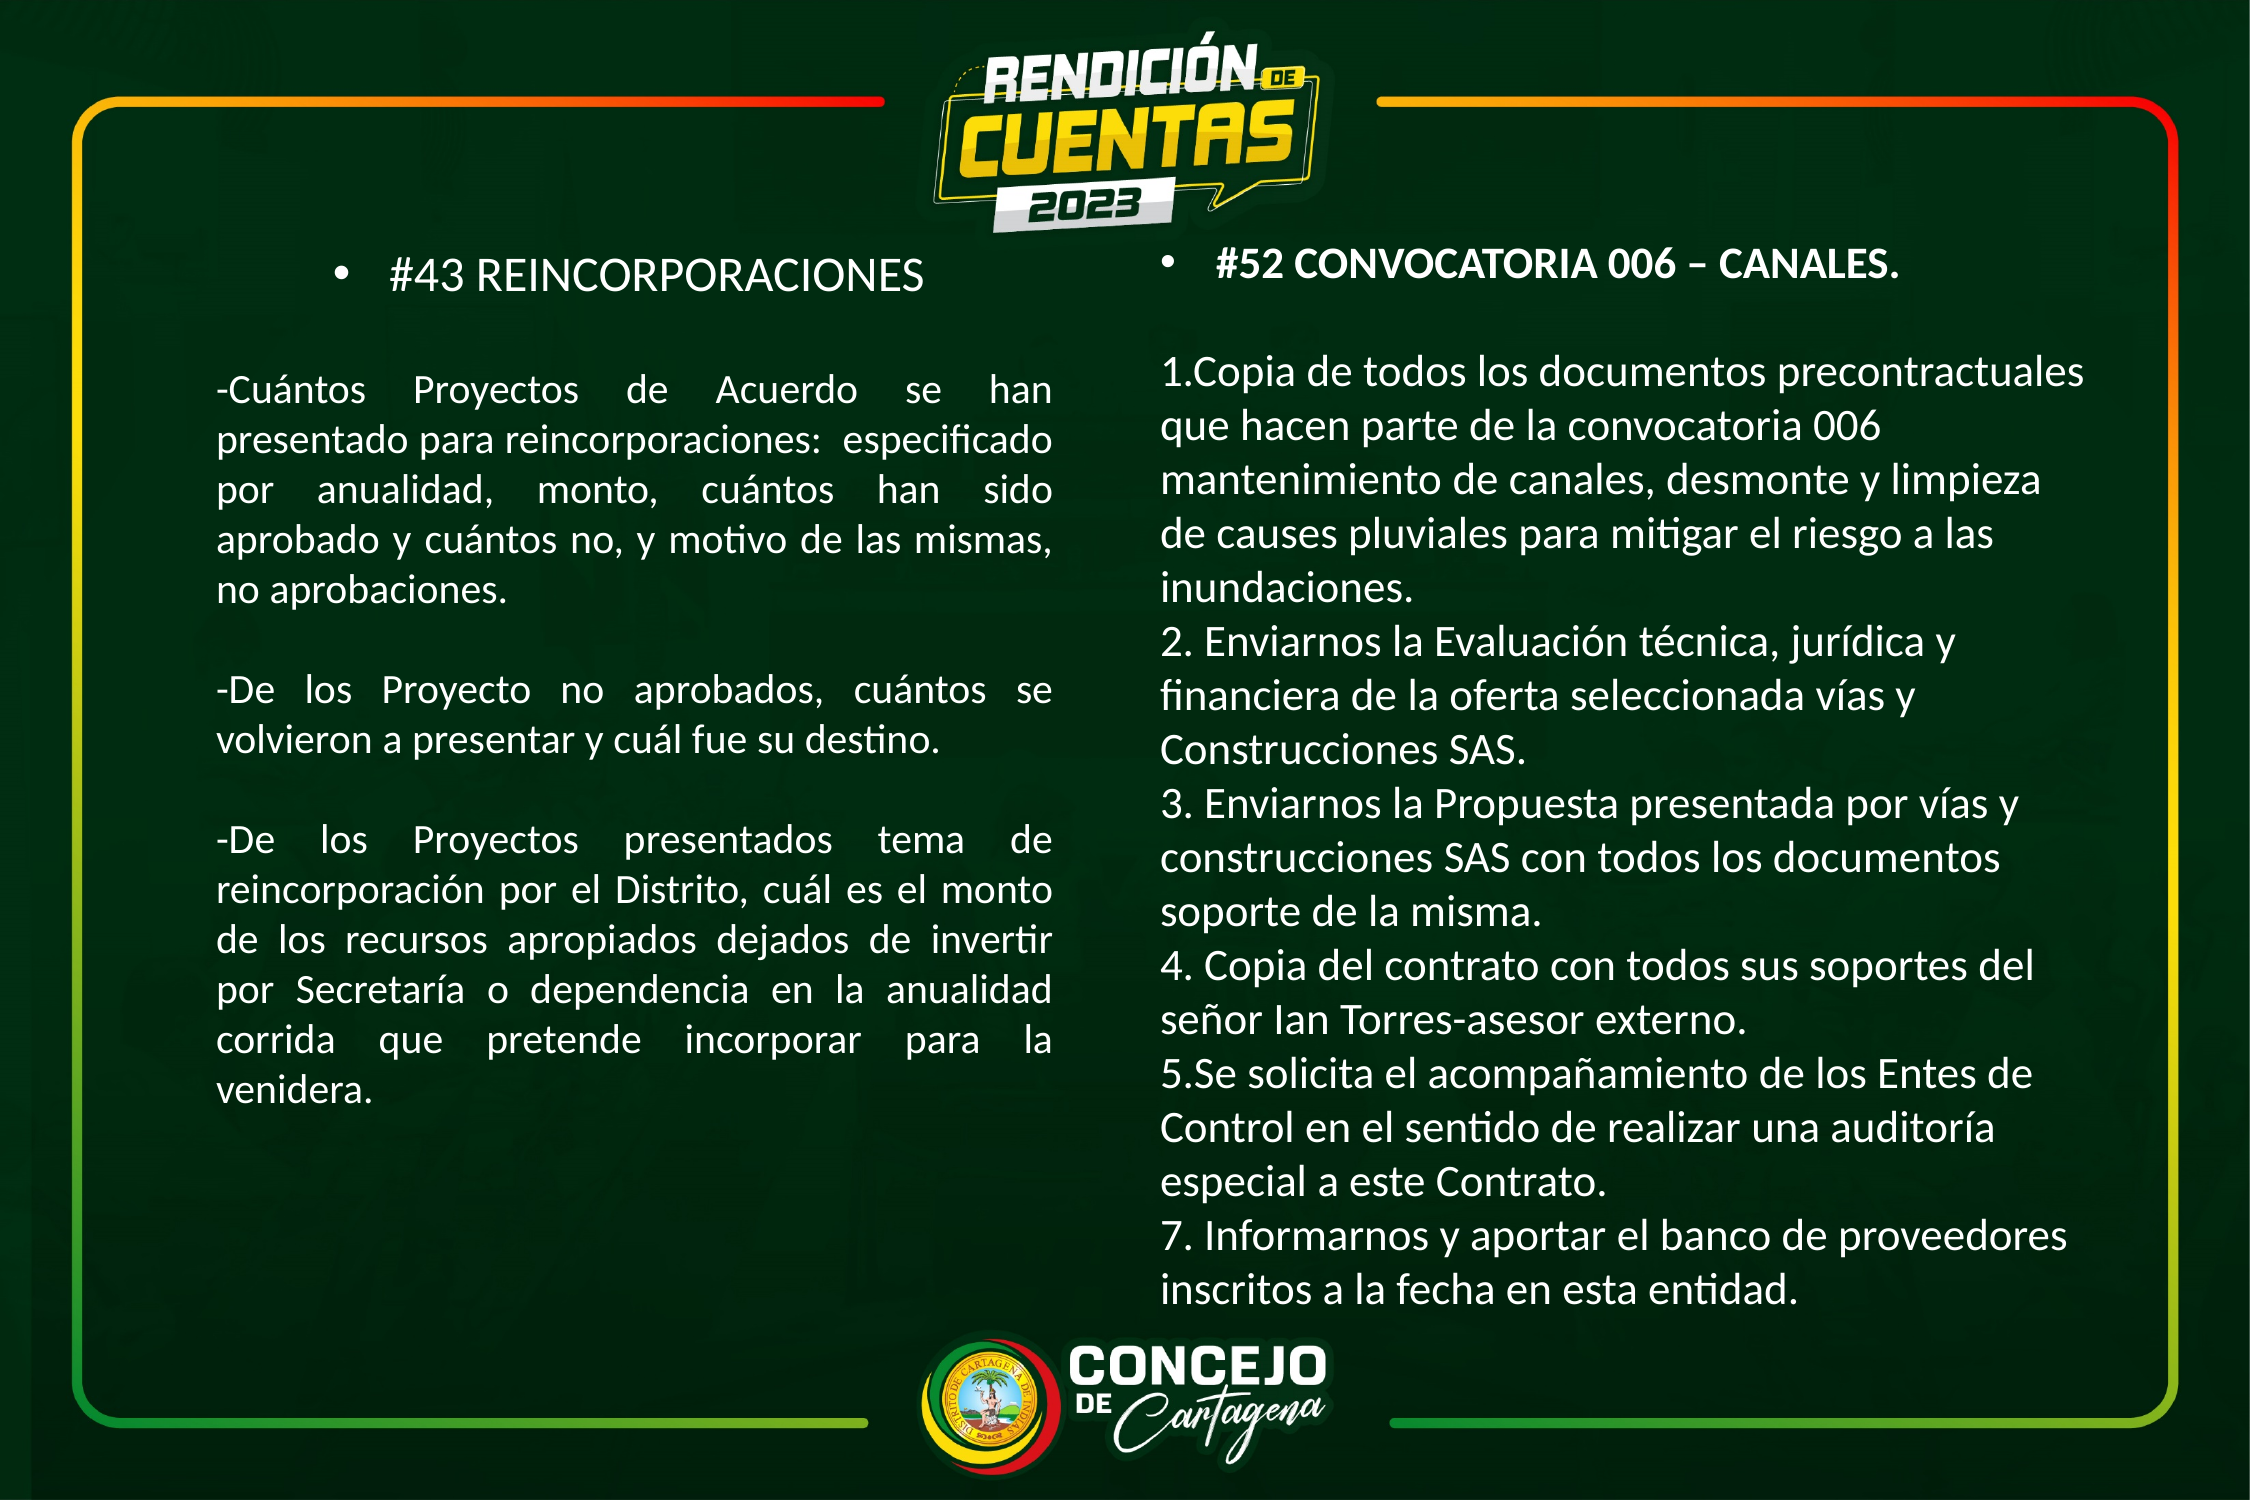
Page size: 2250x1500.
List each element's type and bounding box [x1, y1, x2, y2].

list [0, 0, 2250, 1500]
